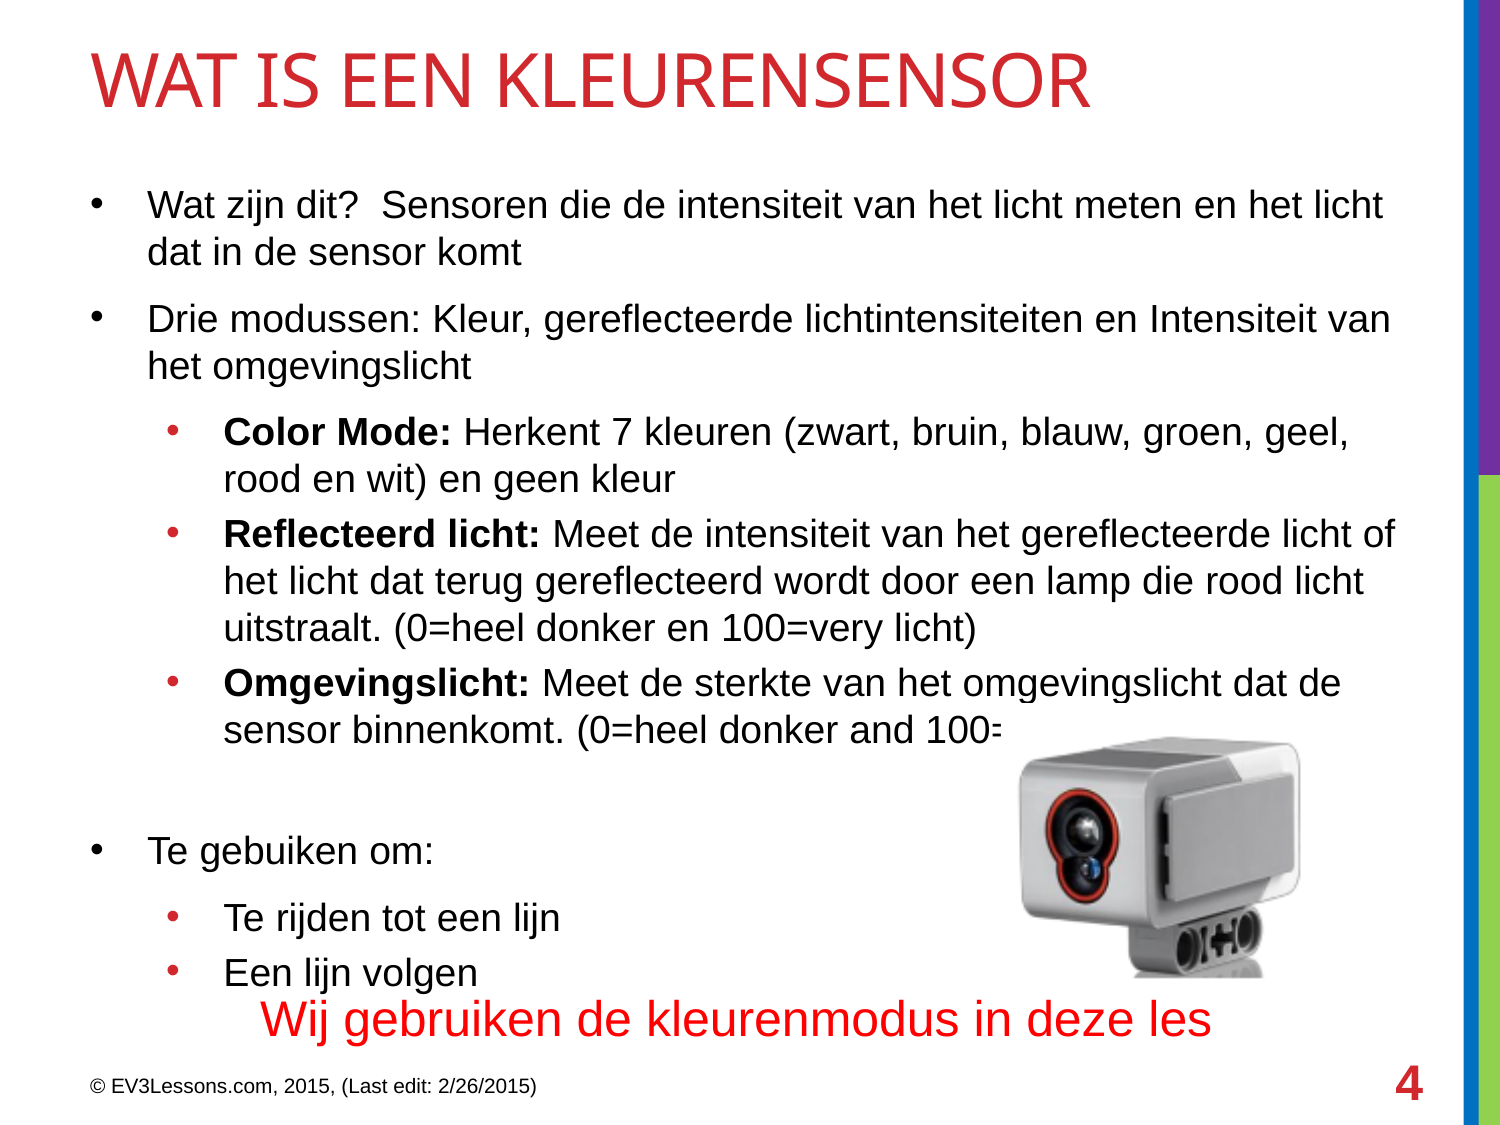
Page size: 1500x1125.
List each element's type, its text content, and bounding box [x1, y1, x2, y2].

picture [1000, 703, 1324, 1008]
text_box Wij gebruiken de kleurenmodus in deze les [245, 979, 1349, 1054]
title Wat is een kleurensensor [75, 25, 1428, 171]
slide_number 4 [1380, 1050, 1475, 1111]
list Wat zijn dit? Sensoren die de intensiteit van het licht meten en het licht dat in de sensor komt Drie modussen: Kleur, gereflecteerde lichtintensiteiten en Intensiteit van het omgevingslicht Color Mode: Herkent 7 kleuren (zwart, bruin, blauw, groen, geel, rood en wit) en geen kleur Reflecteerd licht: Meet de intensiteit van het gereflecteerde licht of het licht dat terug gereflecteerd wordt door een lamp die rood licht uitstraalt. (0=heel donker en 100=very licht) Omgevingslicht: Meet de sterkte van het omgevingslicht dat de sensor binnenkomt. (0=heel donker and 100=heel licht) Te gebuiken om: Te rijden tot een lijn Een lijn volgen [75, 171, 1428, 1002]
footer © EV3Lessons.com, 2015, (Last edit: 2/26/2015) [75, 1065, 638, 1112]
